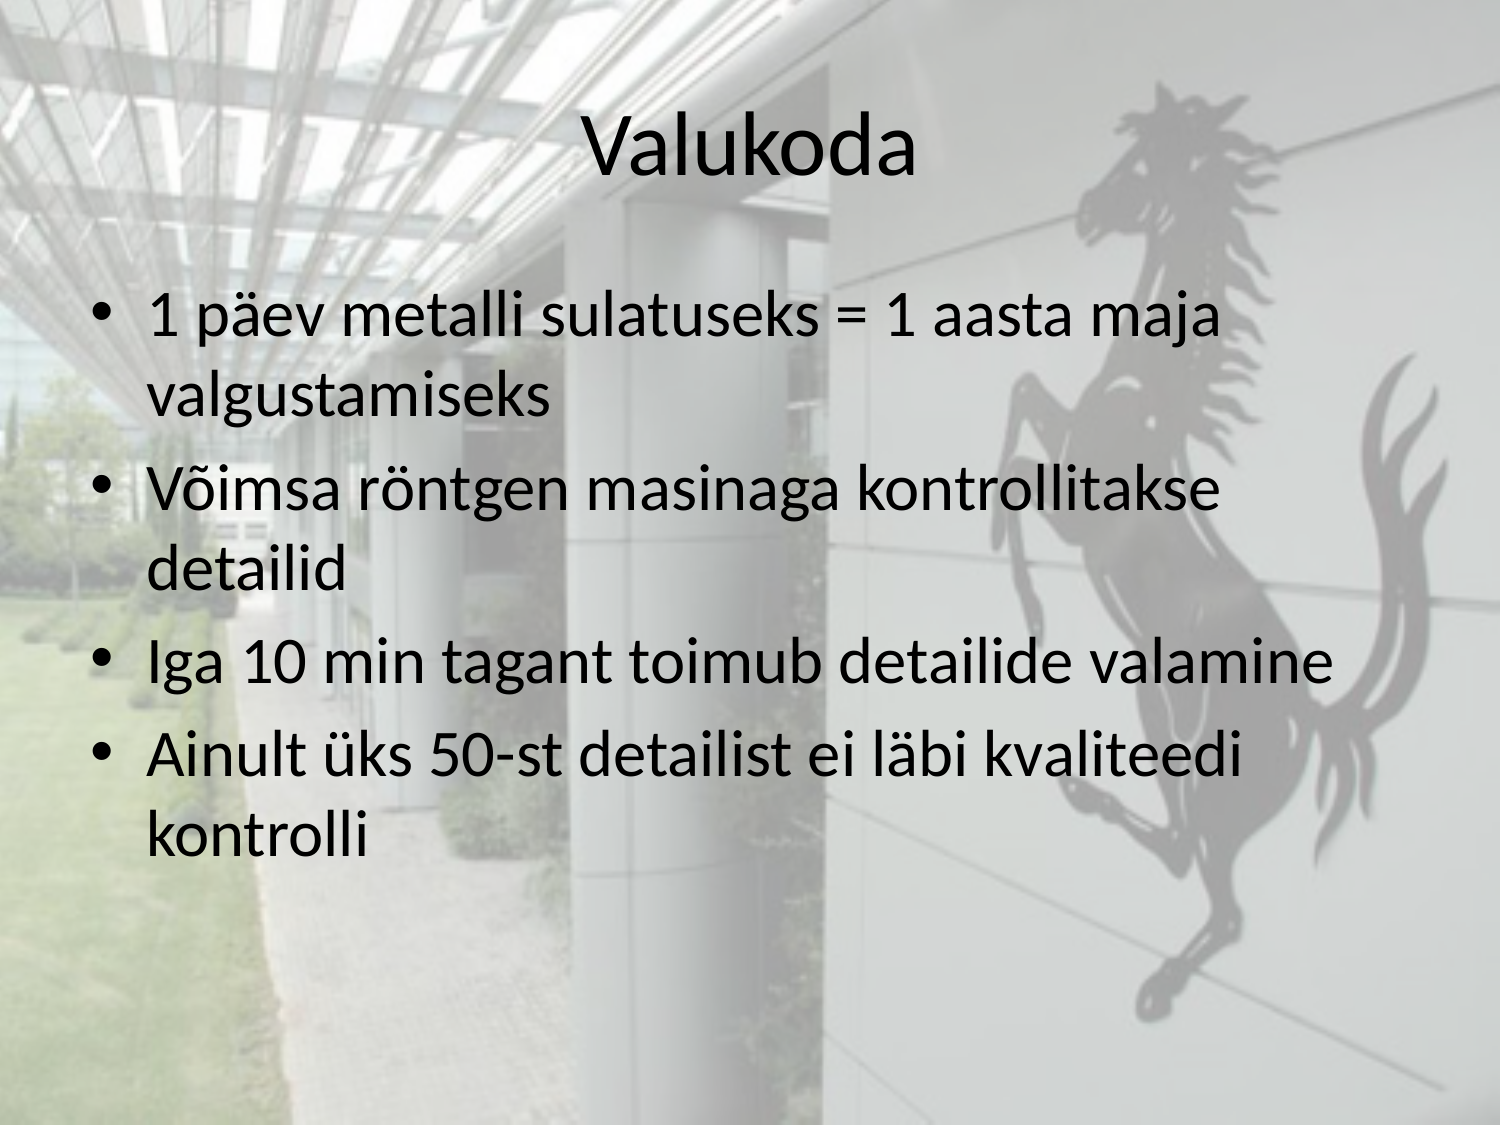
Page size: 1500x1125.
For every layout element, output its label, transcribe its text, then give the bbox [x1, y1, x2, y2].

title Valukoda [75, 45, 1425, 233]
list 1 päev metalli sulatuseks = 1 aasta maja valgustamiseks Võimsa röntgen masinaga kontrollitakse detailid Iga 10 min tagant toimub detailide valamine Ainult üks 50-st detailist ei läbi kvaliteedi kontrolli [75, 262, 1425, 1005]
